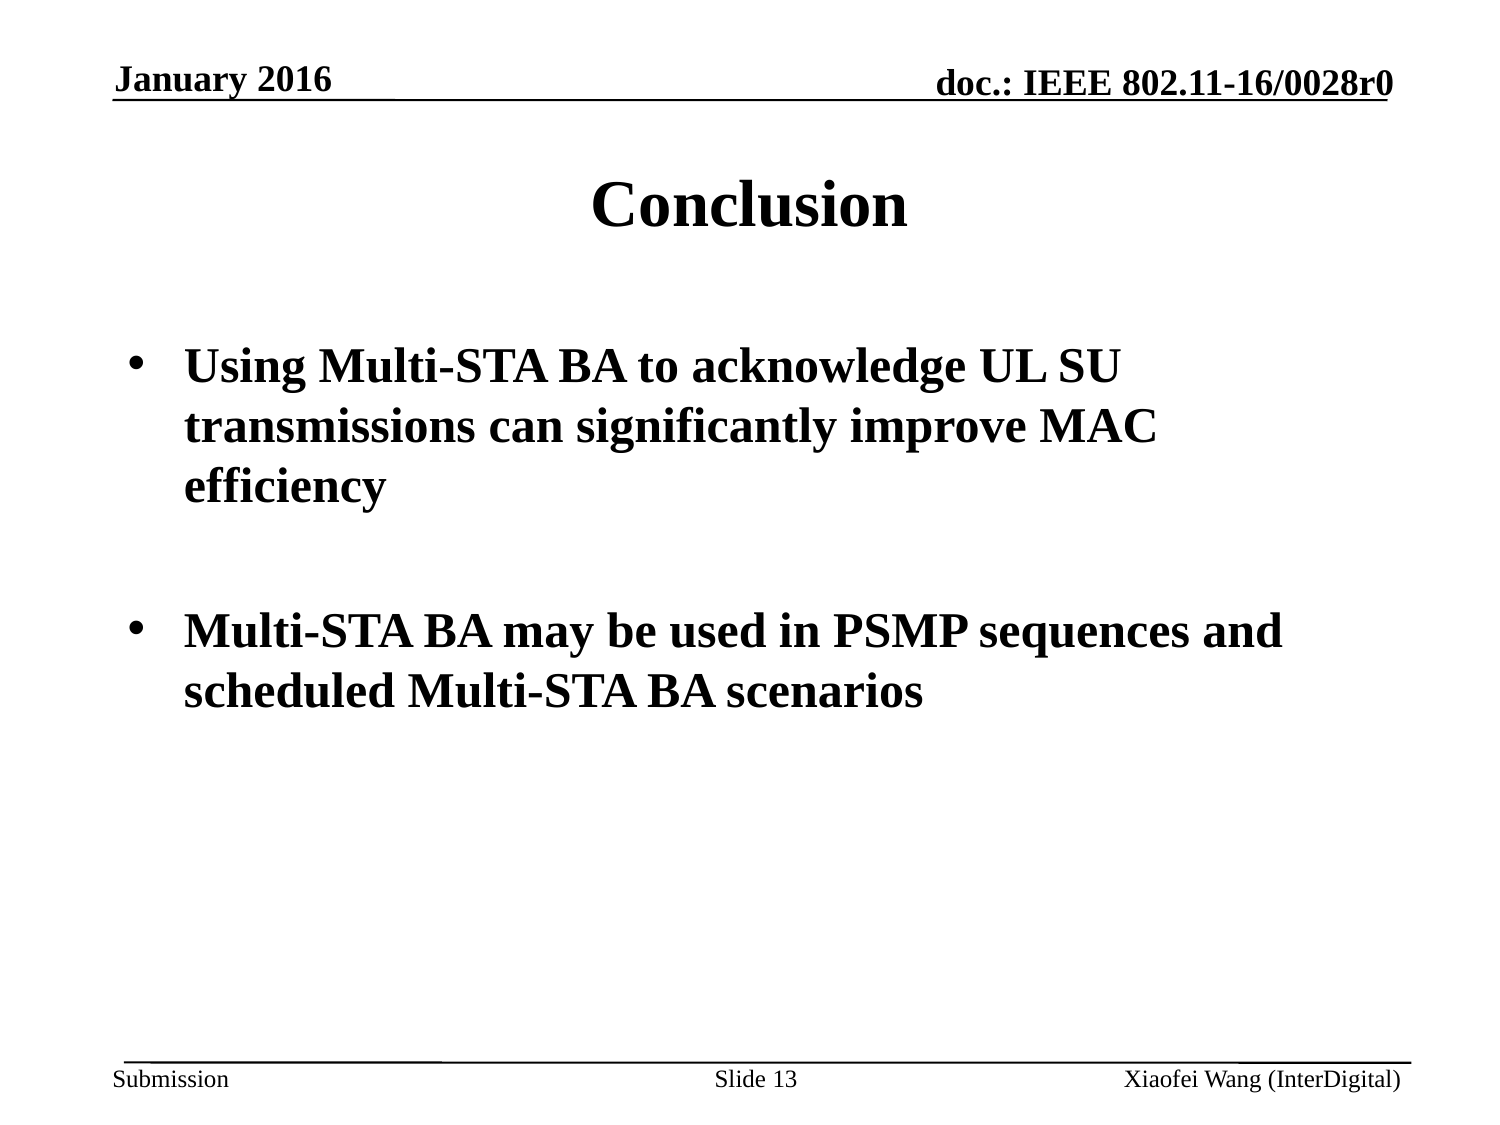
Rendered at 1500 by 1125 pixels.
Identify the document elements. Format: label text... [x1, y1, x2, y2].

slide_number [114, 54, 423, 100]
slide_number Slide 13 [712, 1061, 800, 1123]
title Conclusion [112, 112, 1388, 288]
footer Xiaofei Wang (InterDigital) [878, 1061, 1402, 1093]
list Using Multi-STA BA to acknowledge UL SU transmissions can significantly improve MAC efficiency Multi-STA BA may be used in PSMP sequences and scheduled Multi-STA BA scenarios [112, 324, 1388, 1000]
